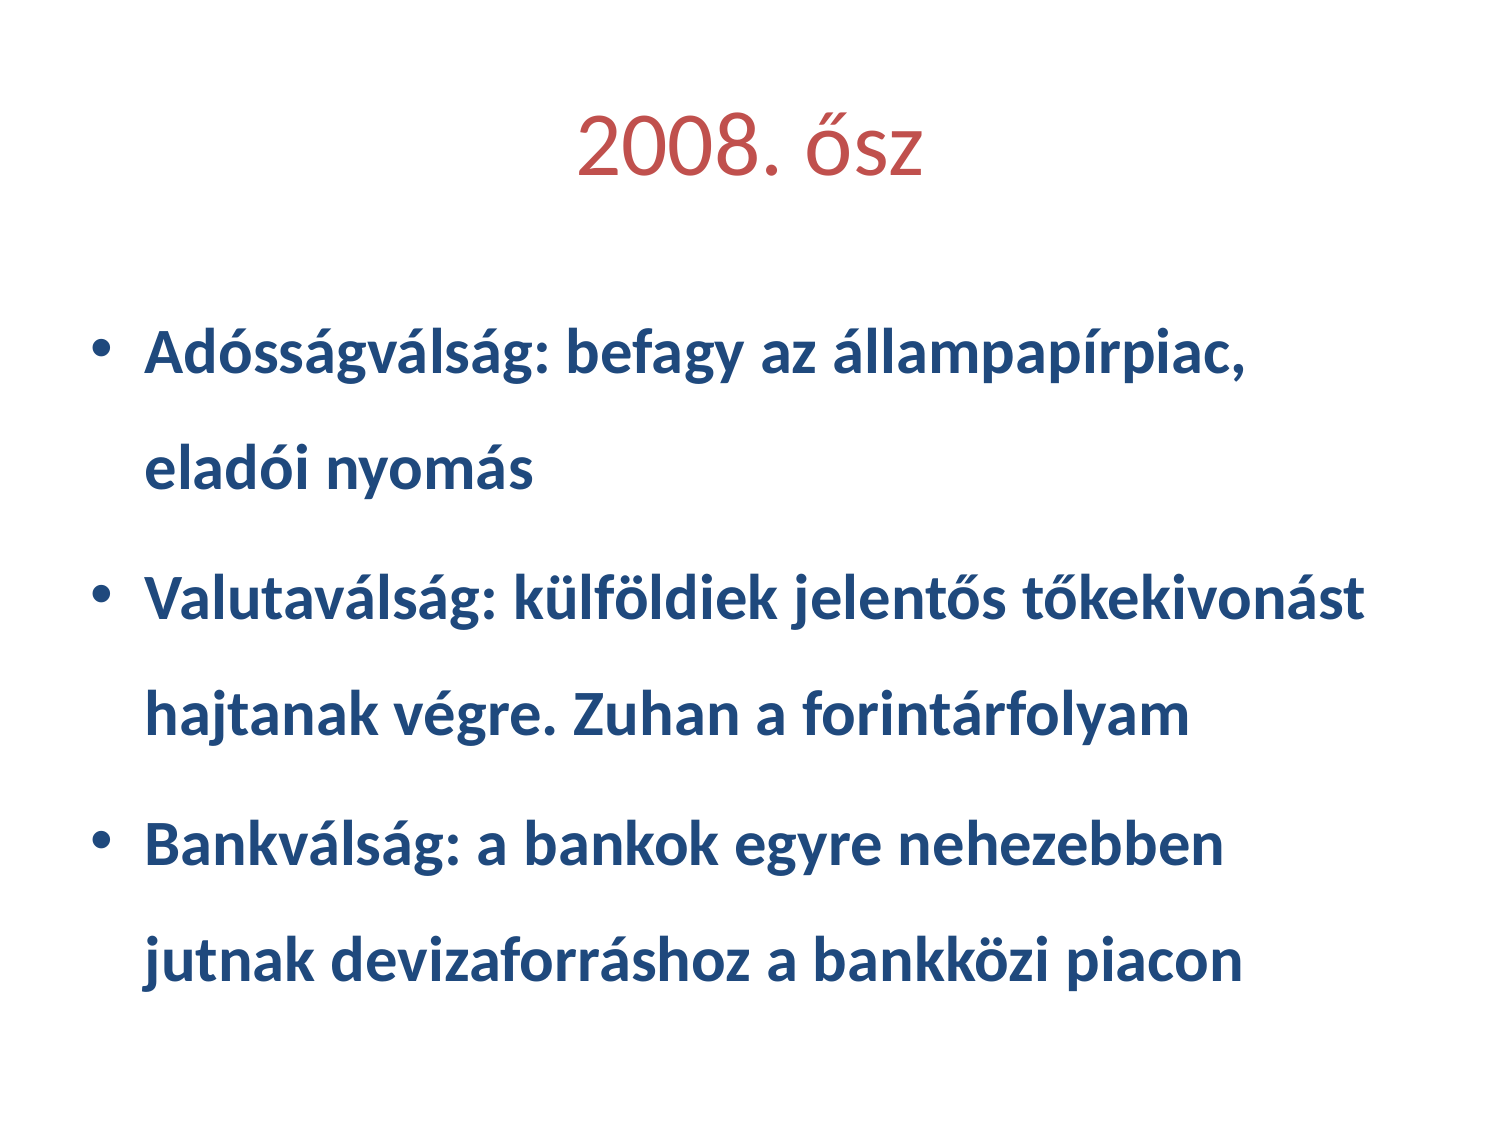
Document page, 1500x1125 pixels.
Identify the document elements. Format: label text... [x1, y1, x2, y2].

list Adósságválság: befagy az állampapírpiac, eladói nyomás Valutaválság: külföldiek jelentős tőkekivonást hajtanak végre. Zuhan a forintárfolyam Bankválság: a bankok egyre nehezebben jutnak devizaforráshoz a bankközi piacon [75, 262, 1425, 1005]
title 2008. ősz [75, 45, 1425, 233]
